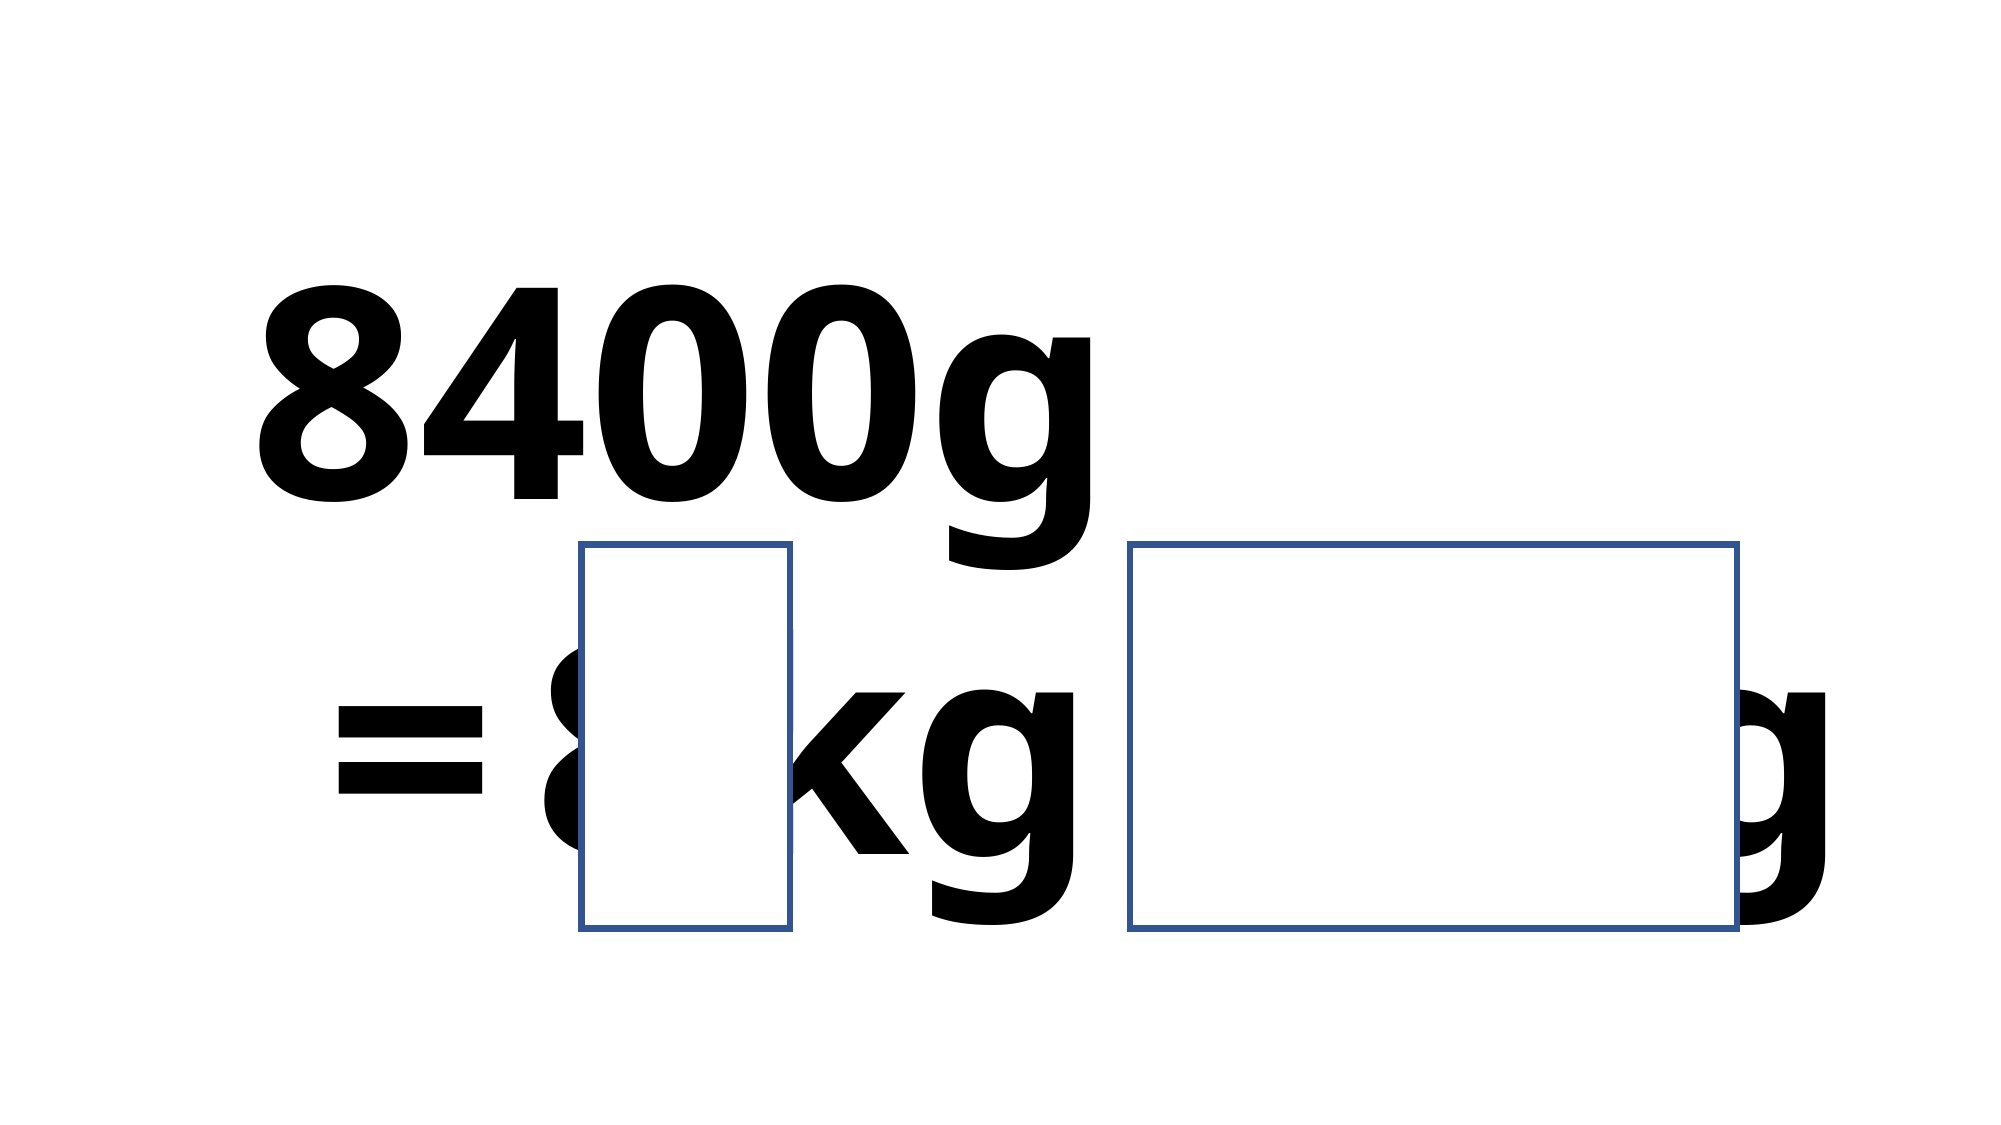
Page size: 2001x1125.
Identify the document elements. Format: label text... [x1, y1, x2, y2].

text_box [580, 544, 791, 929]
text_box 8400g = 8 kg 400 g [234, 196, 1864, 921]
text_box [1129, 544, 1738, 929]
